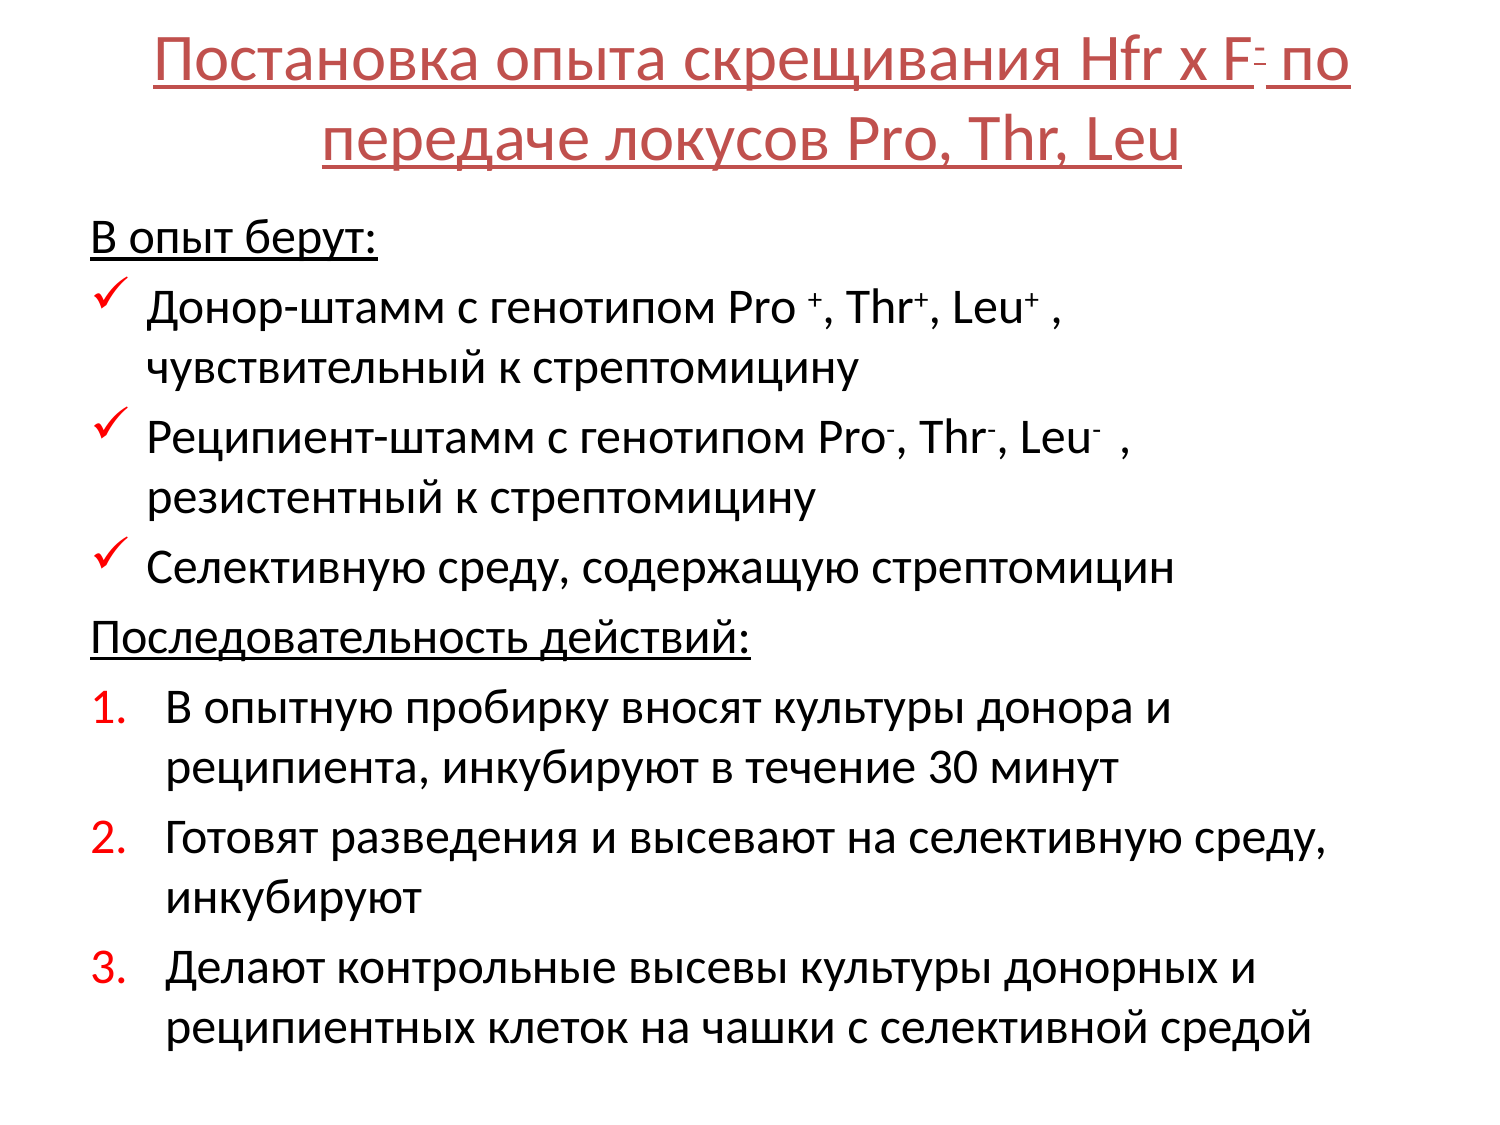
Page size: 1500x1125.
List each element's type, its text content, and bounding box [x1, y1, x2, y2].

title Постановка опыта скрещивания Hfr x F- по передаче локусов Pro, Thr, Leu [76, 0, 1427, 188]
list В опыт берут: Донор-штамм с генотипом Pro +, Thr+, Leu+ , чувствительный к стрептомицину Реципиент-штамм с генотипом Pro-, Thr-, Leu- , резистентный к стрептомицину Селективную среду, содержащую стрептомицин Последовательность действий: В опытную пробирку вносят культуры донора и реципиента, инкубируют в течение 30 минут Готовят разведения и высевают на селективную среду, инкубируют Делают контрольные высевы культуры донорных и реципиентных клеток на чашки с селективной средой [75, 196, 1425, 1125]
